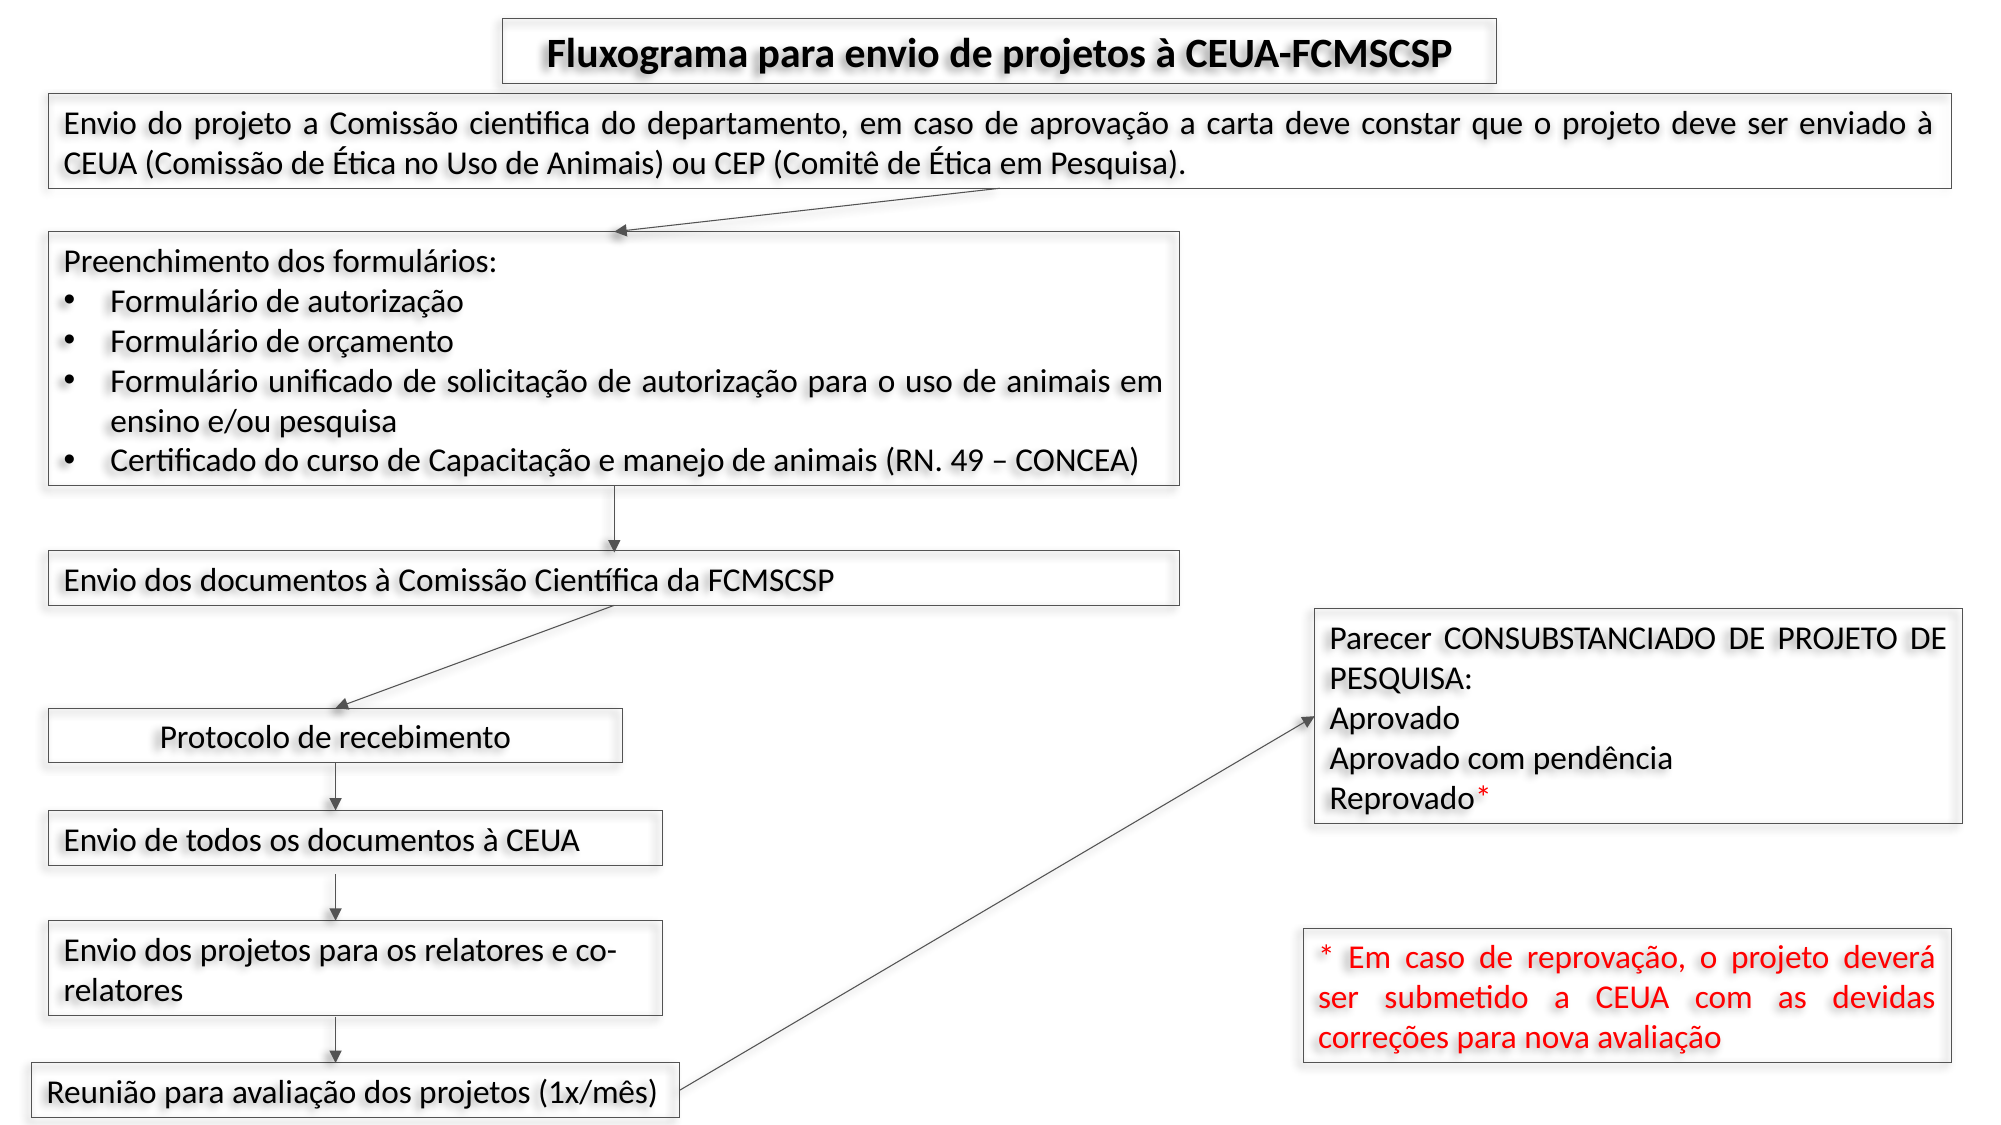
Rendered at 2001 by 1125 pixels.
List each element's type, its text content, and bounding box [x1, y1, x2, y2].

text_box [614, 189, 1001, 232]
text_box Reunião para avaliação dos projetos (1x/mês) [31, 1062, 680, 1118]
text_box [335, 606, 615, 708]
text_box Envio dos projetos para os relatores e co-relatores [48, 920, 663, 1016]
text_box Fluxograma para envio de projetos à CEUA-FCMSCSP [502, 18, 1497, 84]
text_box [679, 720, 1315, 1091]
text_box Preenchimento dos formulários: Formulário de autorização Formulário de orçamento Formulário unificado de solicitação de autorização para o uso de animais em ensino e/ou pesquisa Certificado do curso de Capacitação e manejo de animais (RN. 49 – CONCEA) [48, 231, 1180, 486]
text_box Parecer CONSUBSTANCIADO DE PROJETO DE PESQUISA: Aprovado Aprovado com pendência Reprovado* [1314, 608, 1963, 824]
text_box * Em caso de reprovação, o projeto deverá ser submetido a CEUA com as devidas correções para nova avaliação [1315, 928, 1952, 1063]
text_box Envio dos documentos à Comissão Científica da FCMSCSP [48, 550, 1180, 606]
text_box Envio do projeto a Comissão cientifica do departamento, em caso de aprovação a carta deve constar que o projeto deve ser enviado à CEUA (Comissão de Ética no Uso de Animais) ou CEP (Comitê de Ética em Pesquisa). [48, 93, 1952, 189]
text_box Protocolo de recebimento [48, 708, 623, 763]
text_box Envio de todos os documentos à CEUA [48, 810, 663, 866]
